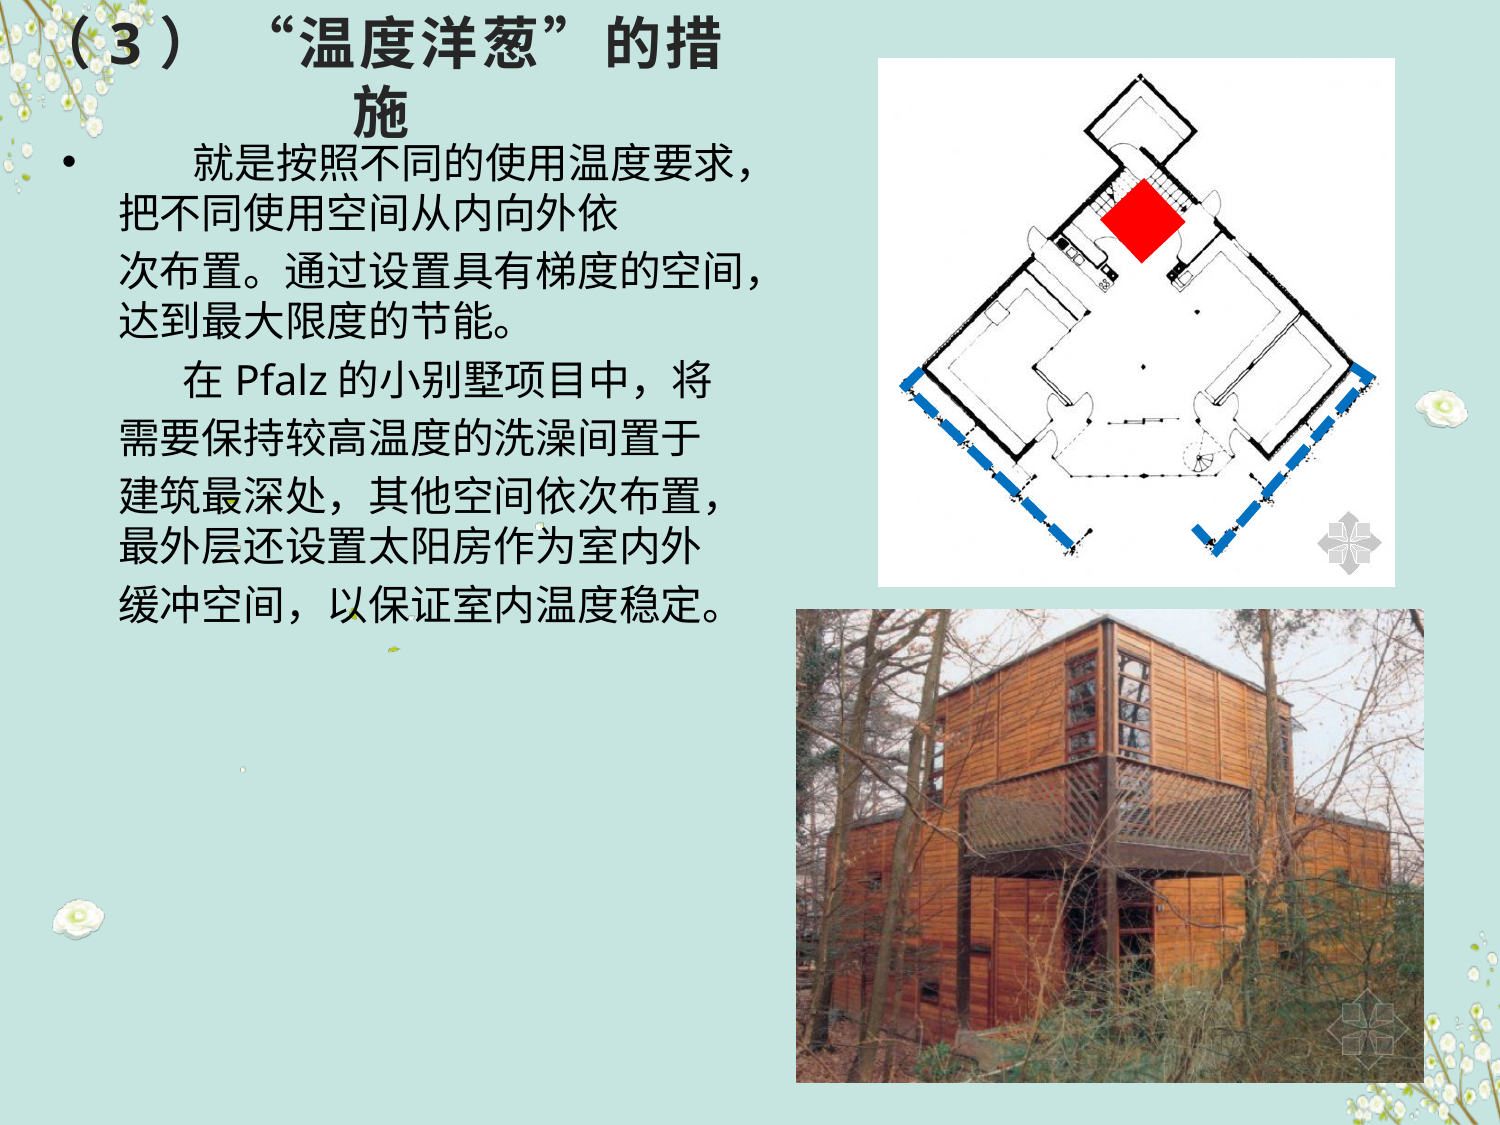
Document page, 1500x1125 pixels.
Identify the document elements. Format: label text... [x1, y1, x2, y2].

text_box 就是按照不同的使用温度要求，把不同使用空间从内向外依 次布置。通过设置具有梯度的空间，达到最大限度的节能。 在Pfalz的小别墅项目中，将 需要保持较高温度的洗澡间置于 建筑最深处，其他空间依次布置，最外层还设置太阳房作为室内外 缓冲空间，以保证室内温度稳定。 [46, 128, 780, 757]
picture [37, 880, 121, 959]
picture [796, 609, 1500, 1125]
picture [89, 466, 586, 808]
title （3） “温度洋葱”的措施 [178, 0, 762, 128]
picture [0, 0, 178, 229]
picture [878, 58, 1477, 587]
